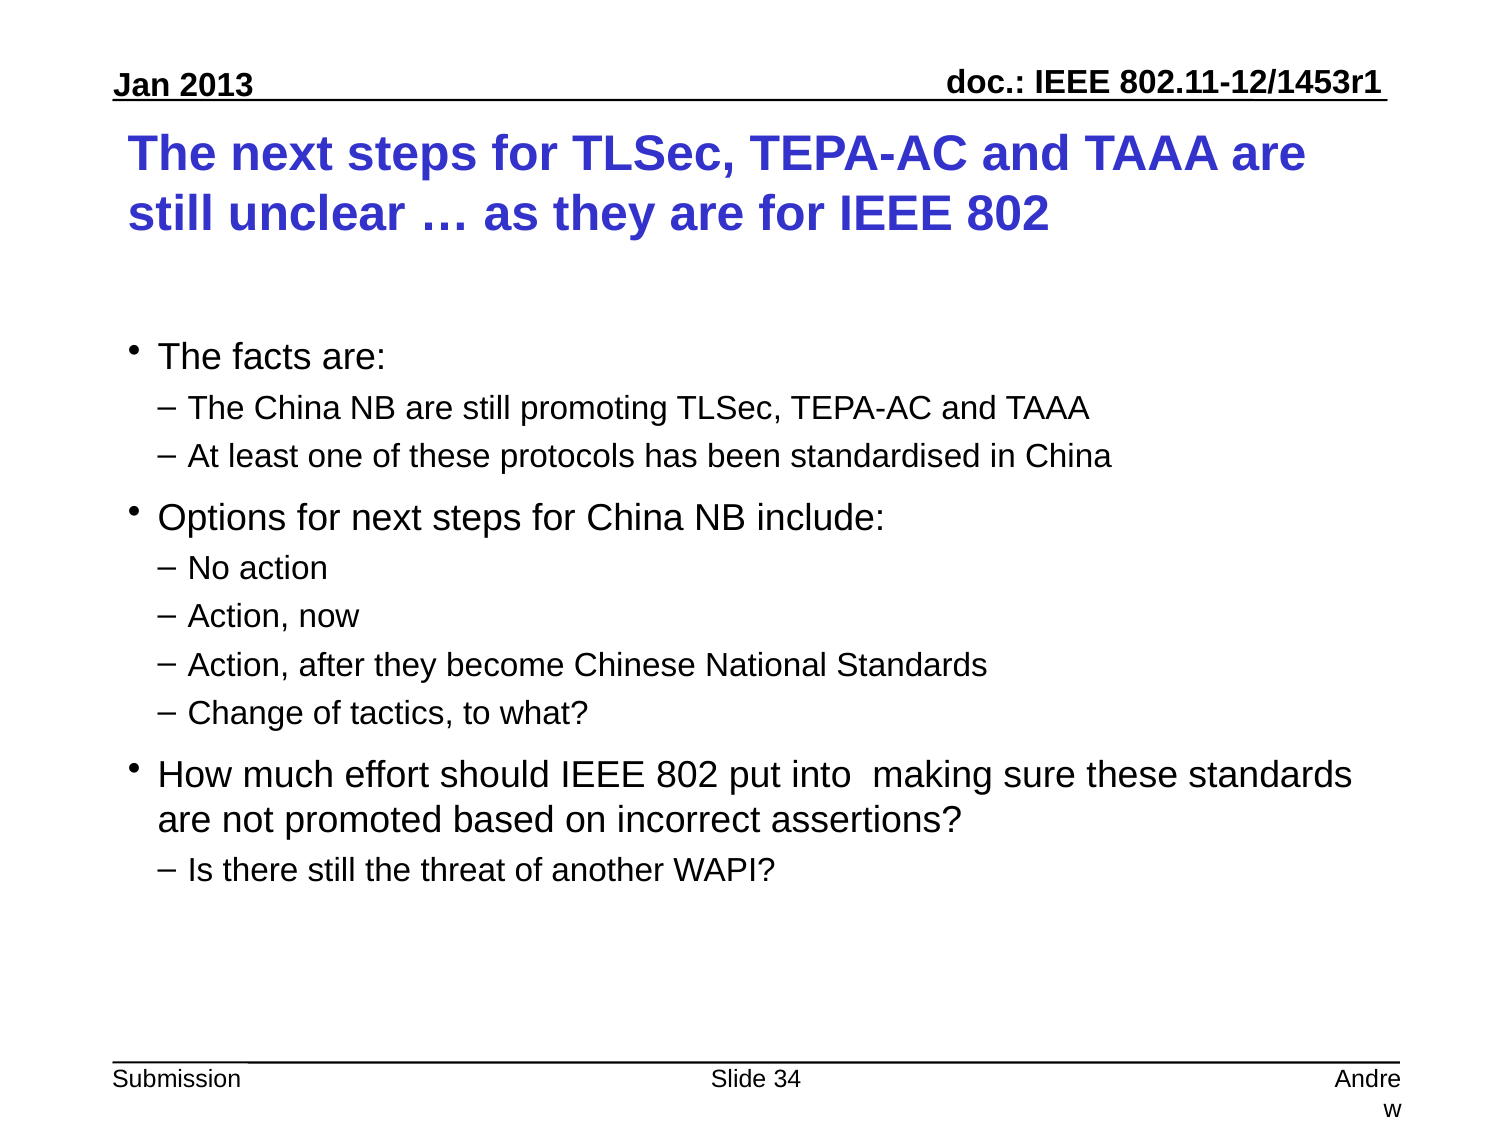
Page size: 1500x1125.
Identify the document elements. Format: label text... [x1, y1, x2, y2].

title The next steps for TLSec, TEPA-AC and TAAA are still unclear … as they are for IEEE 802 [112, 112, 1388, 288]
footer Andrew Myles, Cisco [1320, 1061, 1402, 1093]
list The facts are: The China NB are still promoting TLSec, TEPA-AC and TAAA At least one of these protocols has been standardised in China Options for next steps for China NB include: No action Action, now Action, after they become Chinese National Standards Change of tactics, to what? How much effort should IEEE 802 put into making sure these standards are not promoted based on incorrect assertions? Is there still the threat of another WAPI? [112, 324, 1388, 1000]
slide_number Slide 34 [709, 1061, 803, 1093]
